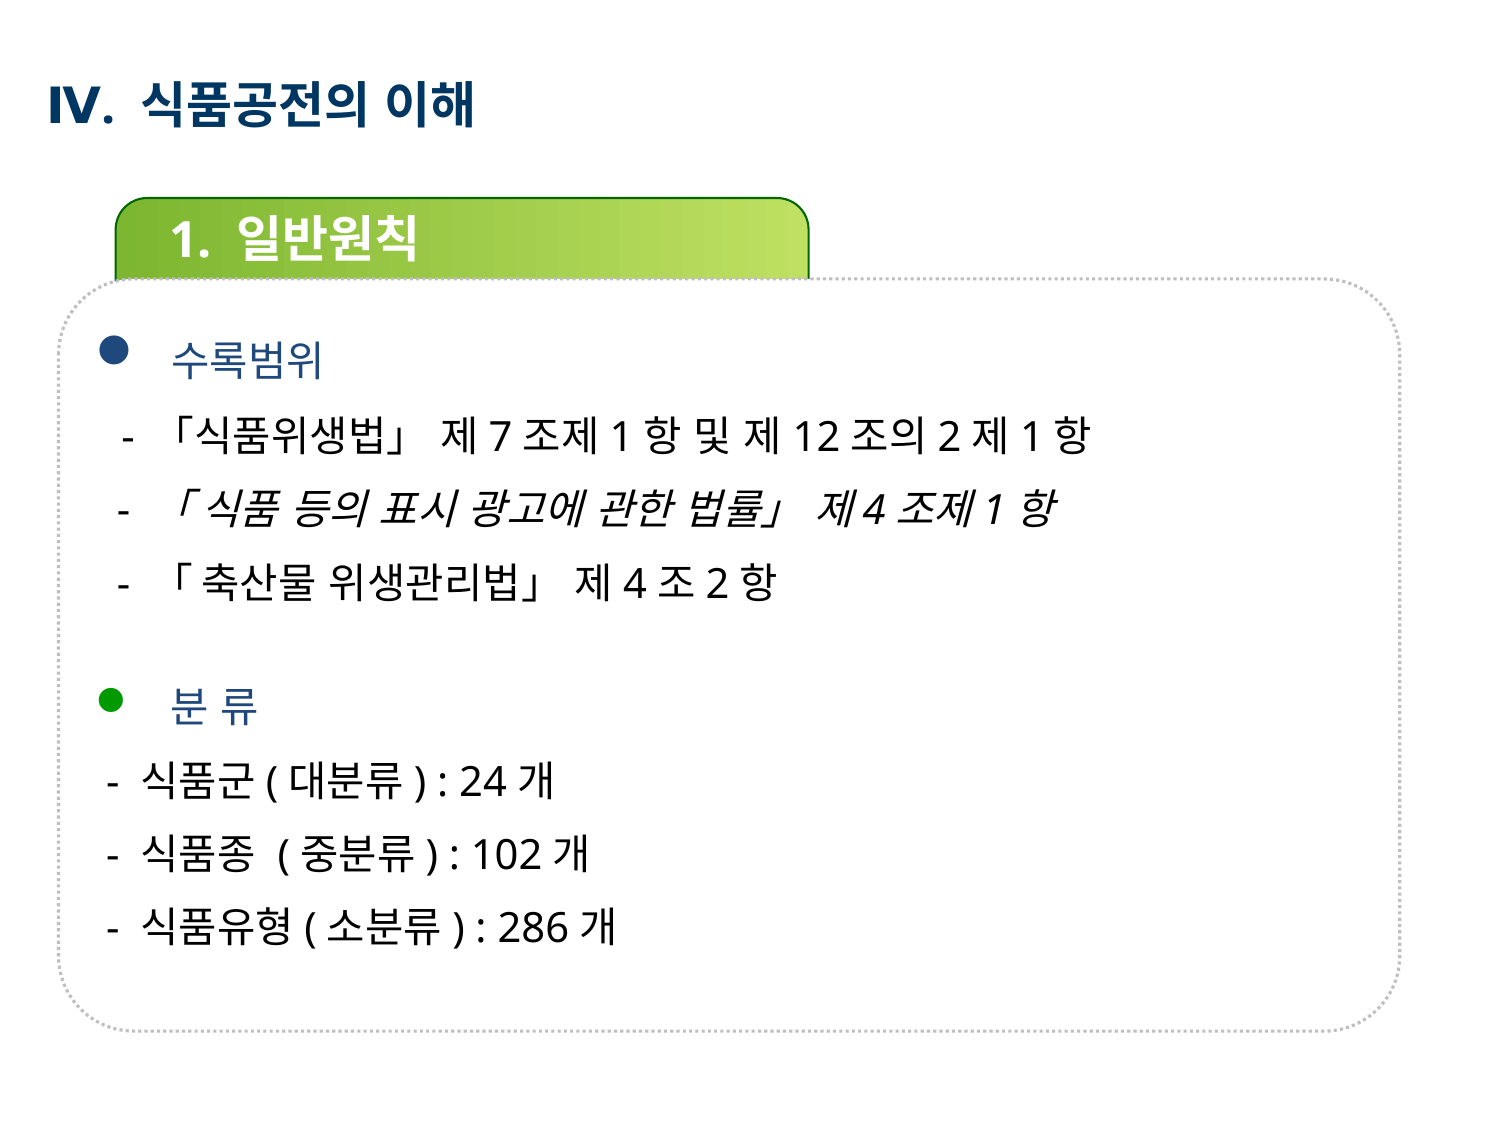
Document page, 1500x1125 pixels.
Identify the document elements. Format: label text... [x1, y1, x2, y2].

text_box Ⅳ. 식품공전의 이해 [31, 66, 809, 149]
text_box 수록범위 - 「식품위생법」 제7조제1항 및 제12조의2제1항 - 「 식품 등의 표시 광고에 관한 법률」 제4조제1항 - 「 축산물 위생관리법」 제4조2항 분 류 - 식품군(대분류) : 24개 - 식품종 (중분류) : 102개 - 식품유형(소분류) : 286개 [58, 278, 1400, 1032]
text_box 1. 일반원칙 [115, 198, 809, 281]
